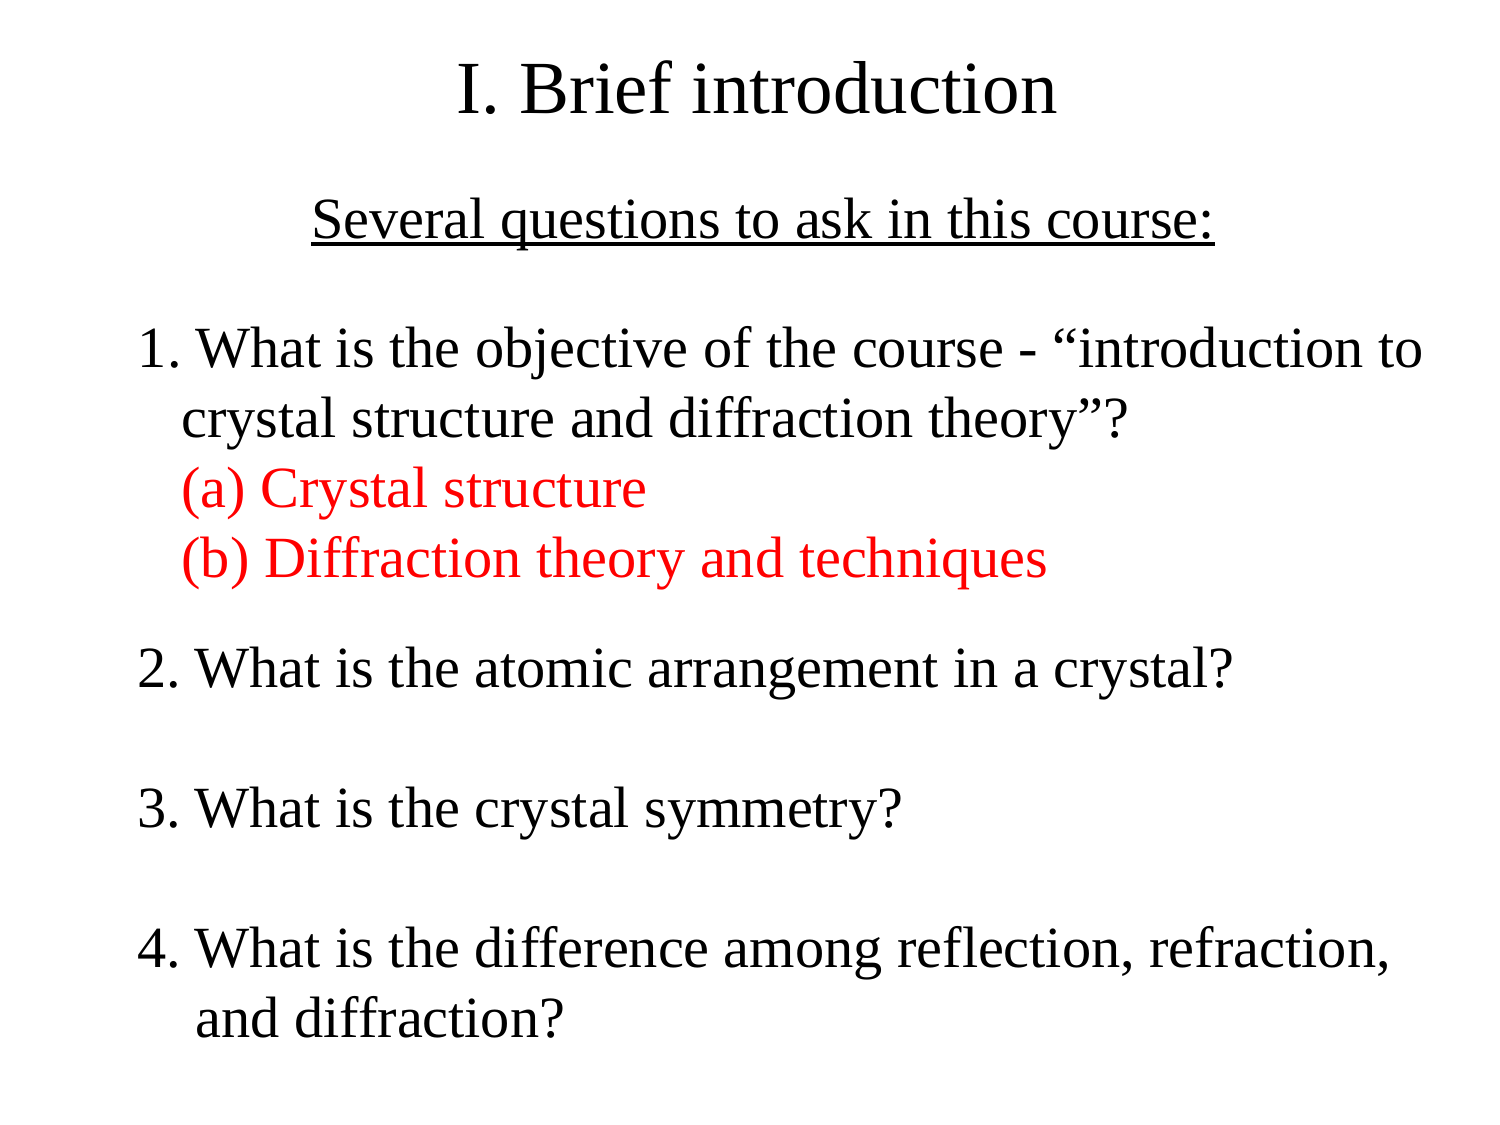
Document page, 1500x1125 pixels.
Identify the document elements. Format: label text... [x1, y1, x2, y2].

text_box Several questions to ask in this course: [295, 173, 1231, 258]
text_box I. Brief introduction [79, 30, 1436, 136]
text_box 1. What is the objective of the course - “introduction to crystal structure and diffraction theory”? (a) Crystal structure (b) Diffraction theory and techniques [47, 301, 1440, 597]
text_box 2. What is the atomic arrangement in a crystal? 3. What is the crystal symmetry? 4. What is the difference among reflection, refraction, and diffraction? [47, 621, 1407, 1057]
